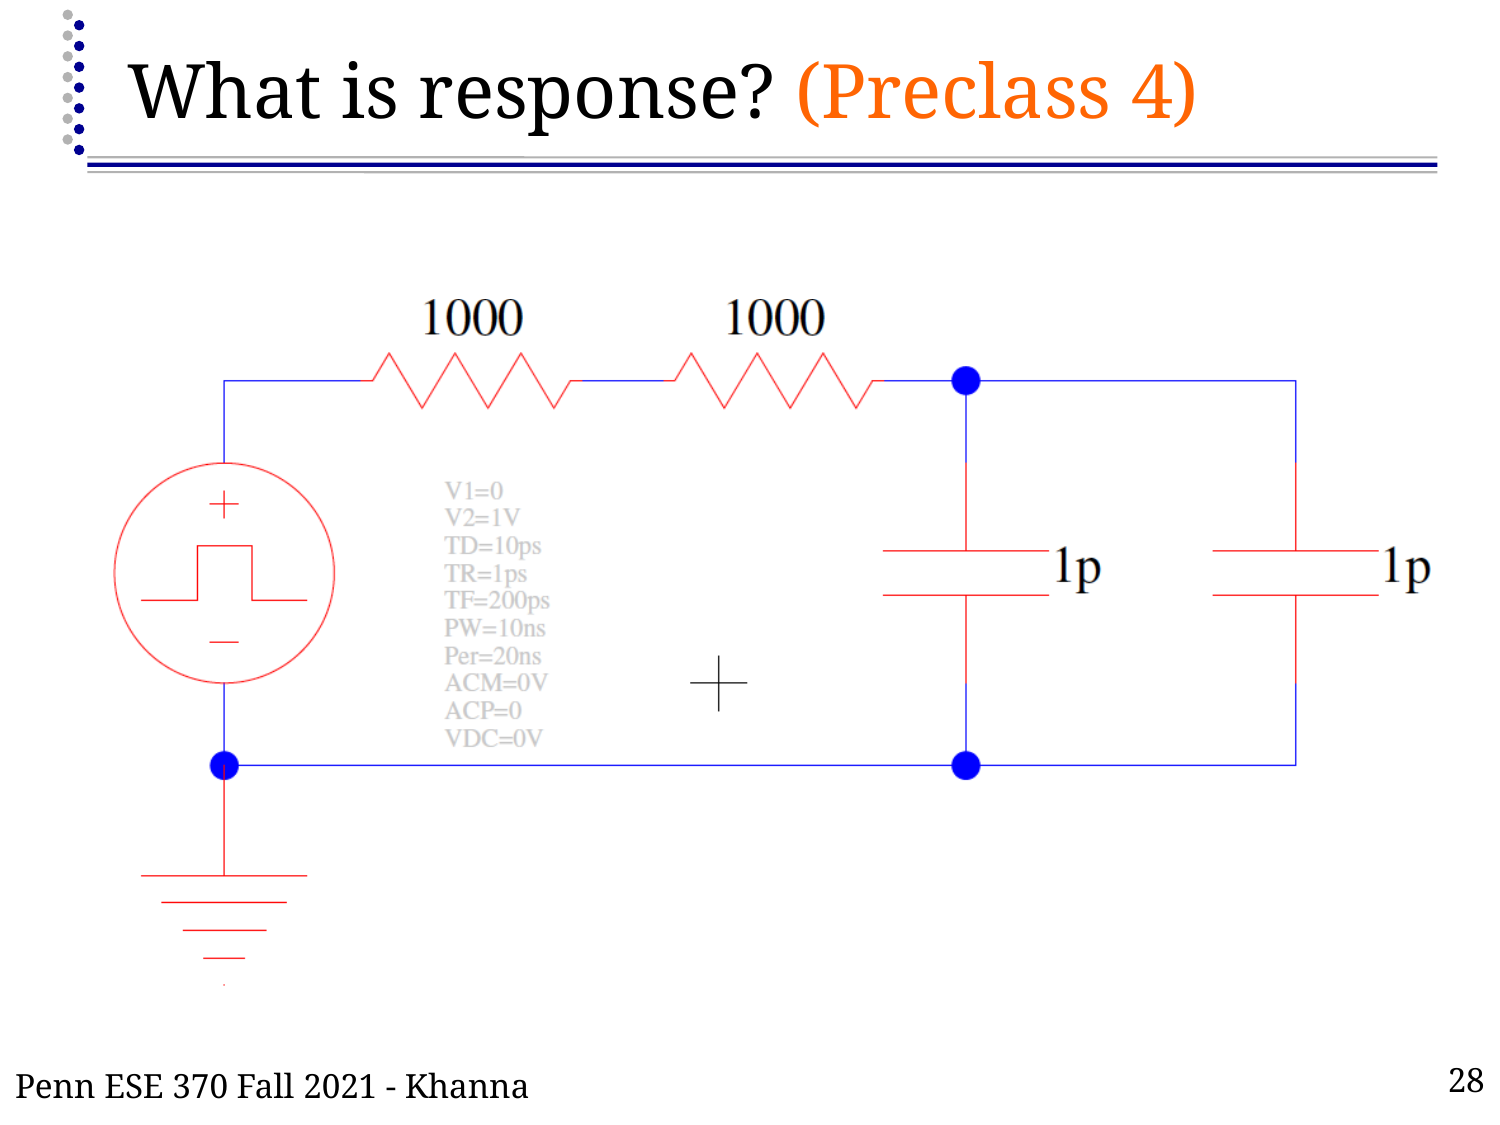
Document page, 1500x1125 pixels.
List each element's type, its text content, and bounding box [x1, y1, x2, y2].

picture [112, 299, 1436, 988]
title What is response? (Preclass 4) [112, 16, 1391, 142]
slide_number 28 [1187, 1037, 1500, 1113]
footer Penn ESE 370 Fall 2021 - Khanna [0, 1037, 813, 1113]
